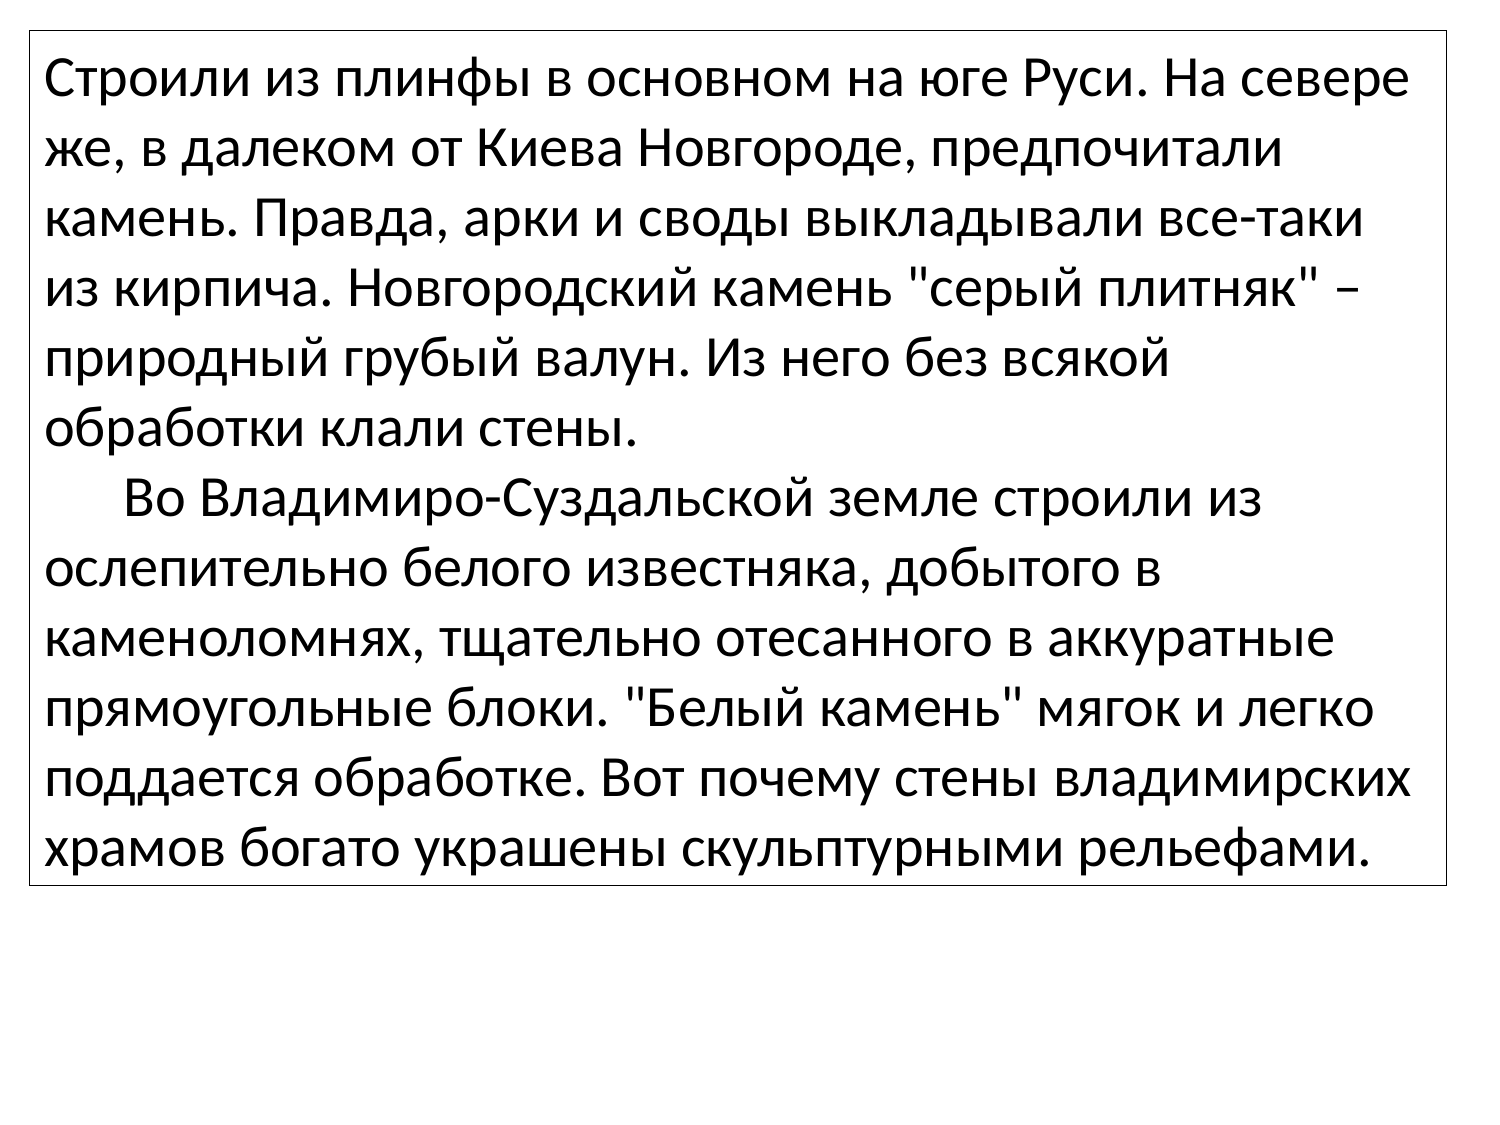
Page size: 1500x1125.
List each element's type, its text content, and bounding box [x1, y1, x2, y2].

text_box Строили из плинфы в основном на юге Руси. На севере же, в далеком от Киева Новгороде, предпочитали камень. Правда, арки и своды выкладывали все-таки из кирпича. Новгородский камень "серый плитняк" – природный грубый валун. Из него без всякой обработки клали стены. Во Владимиро-Суздальской земле строили из ослепительно белого известняка, добытого в каменоломнях, тщательно отесанного в аккуратные прямоугольные блоки. "Белый камень" мягок и легко поддается обработке. Вот почему стены владимирских храмов богато украшены скульптурными рельефами. [29, 30, 1447, 886]
